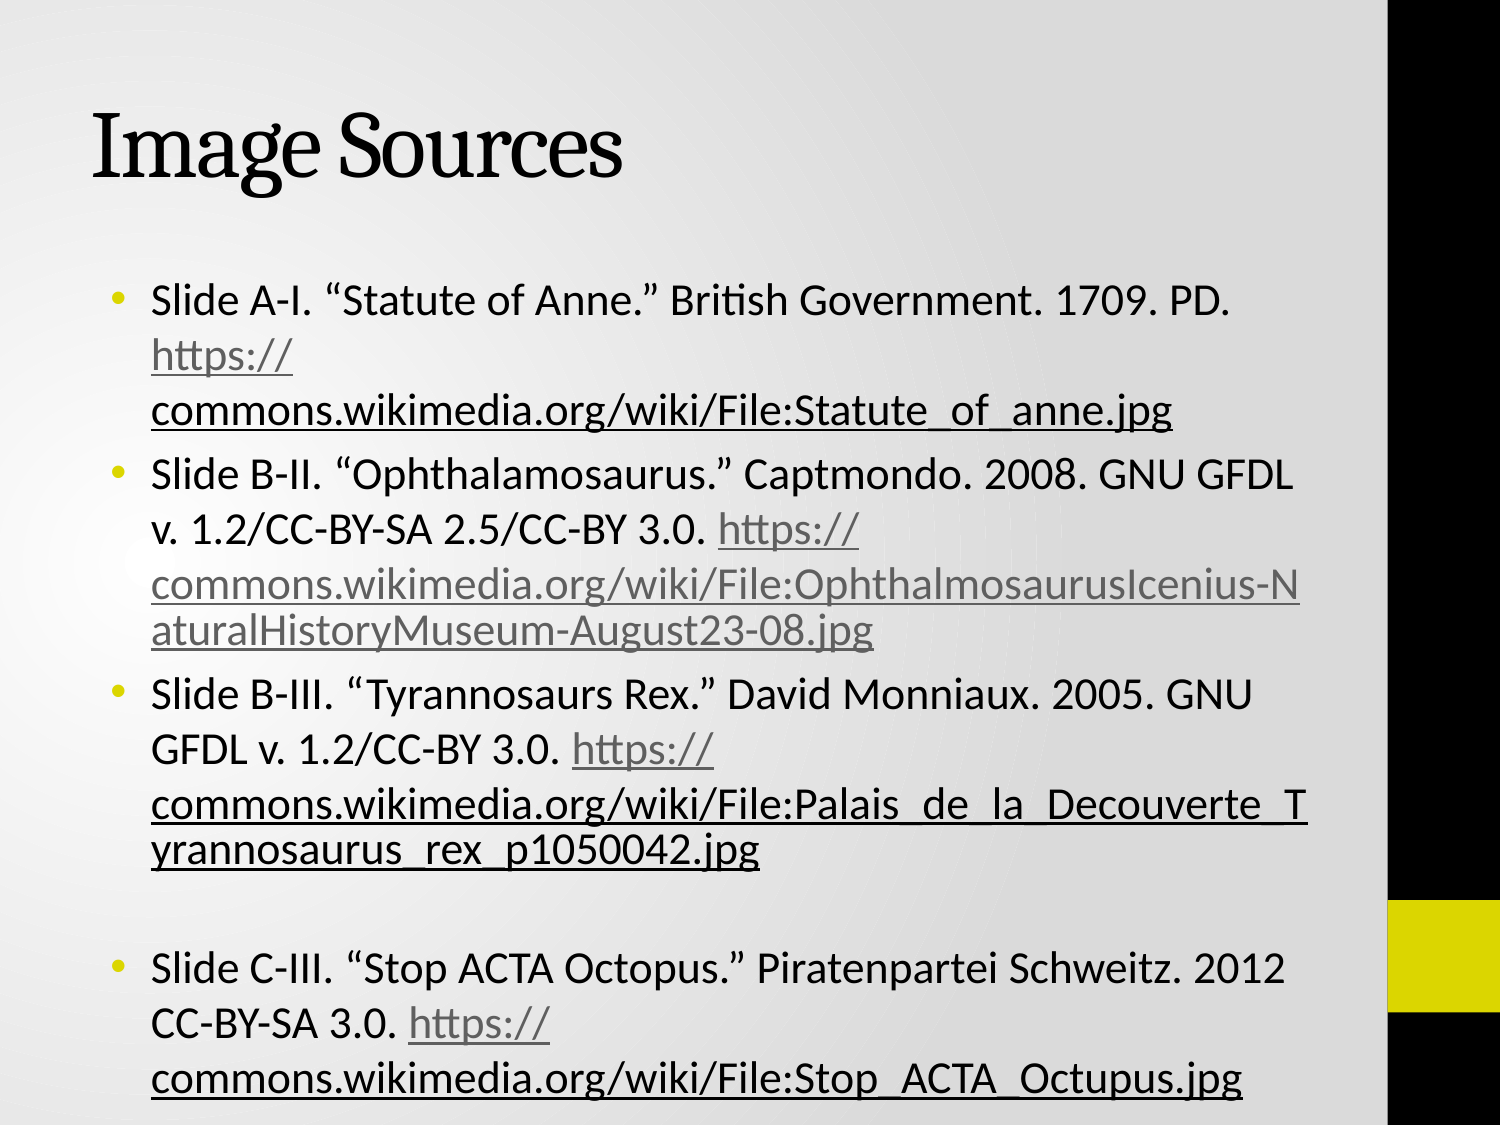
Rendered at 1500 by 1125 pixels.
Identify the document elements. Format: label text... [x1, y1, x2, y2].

list Slide A-I. “Statute of Anne.” British Government. 1709. PD. https://commons.wikimedia.org/wiki/File:Statute_of_anne.jpg Slide B-II. “Ophthalamosaurus.” Captmondo. 2008. GNU GFDL v. 1.2/CC-BY-SA 2.5/CC-BY 3.0. https://commons.wikimedia.org/wiki/File:OphthalmosaurusIcenius-NaturalHistoryMuseum-August23-08.jpg Slide B-III. “Tyrannosaurs Rex.” David Monniaux. 2005. GNU GFDL v. 1.2/CC-BY 3.0. https://commons.wikimedia.org/wiki/File:Palais_de_la_Decouverte_Tyrannosaurus_rex_p1050042.jpg Slide C-III. “Stop ACTA Octopus.” Piratenpartei Schweitz. 2012 CC-BY-SA 3.0. https://commons.wikimedia.org/wiki/File:Stop_ACTA_Octupus.jpg [75, 262, 1325, 1050]
title Image Sources [75, 45, 1325, 233]
